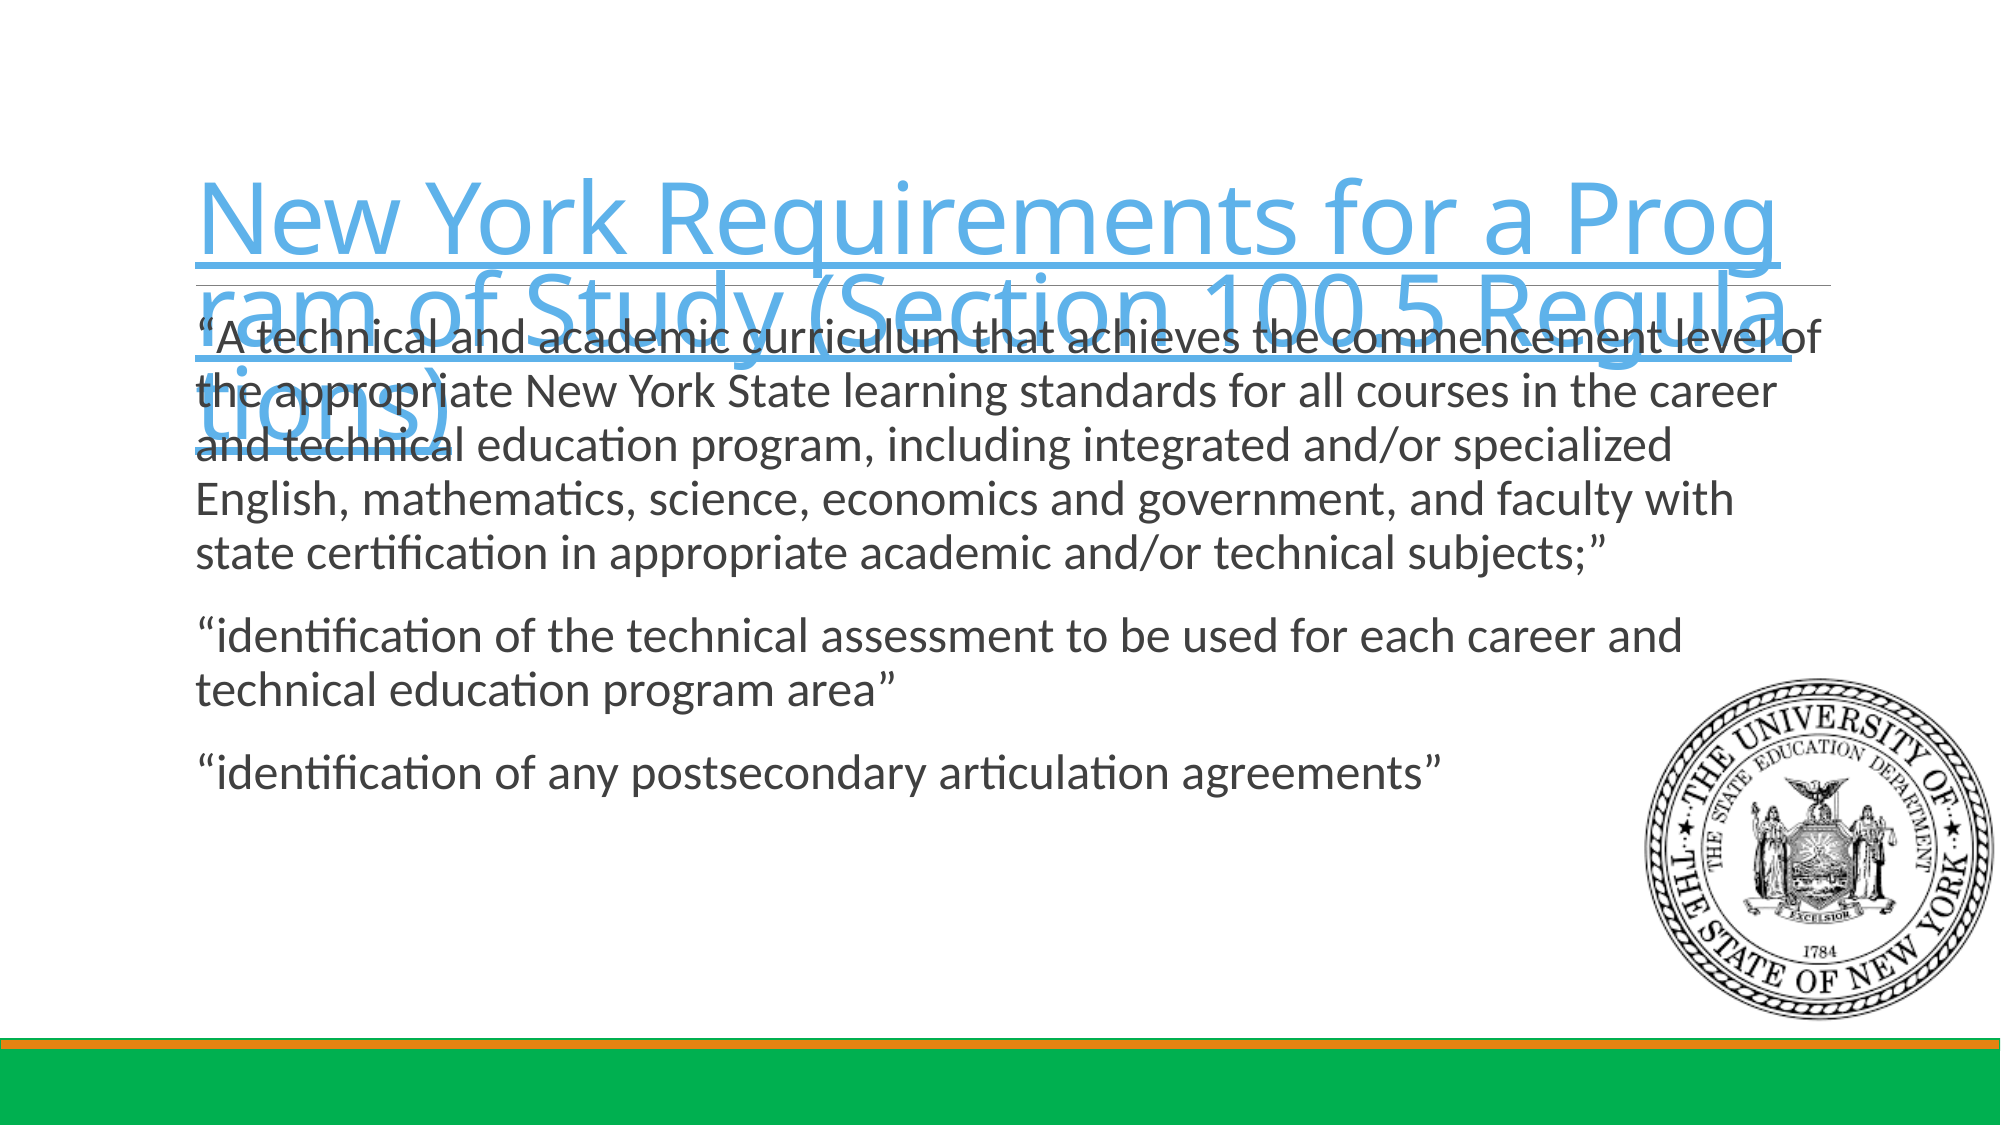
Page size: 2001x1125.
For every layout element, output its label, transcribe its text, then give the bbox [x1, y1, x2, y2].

picture [1643, 673, 1996, 1027]
title New York Requirements for a Program of Study (Section 100.5 Regulations) [180, 47, 1830, 285]
list “A technical and academic curriculum that achieves the commencement level of the appropriate New York State learning standards for all courses in the career and technical education program, including integrated and/or specialized English, mathematics, science, economics and government, and faculty with state certification in appropriate academic and/or technical subjects;” “identification of the technical assessment to be used for each career and technical education program area” “identification of any postsecondary articulation agreements” [180, 302, 1830, 963]
